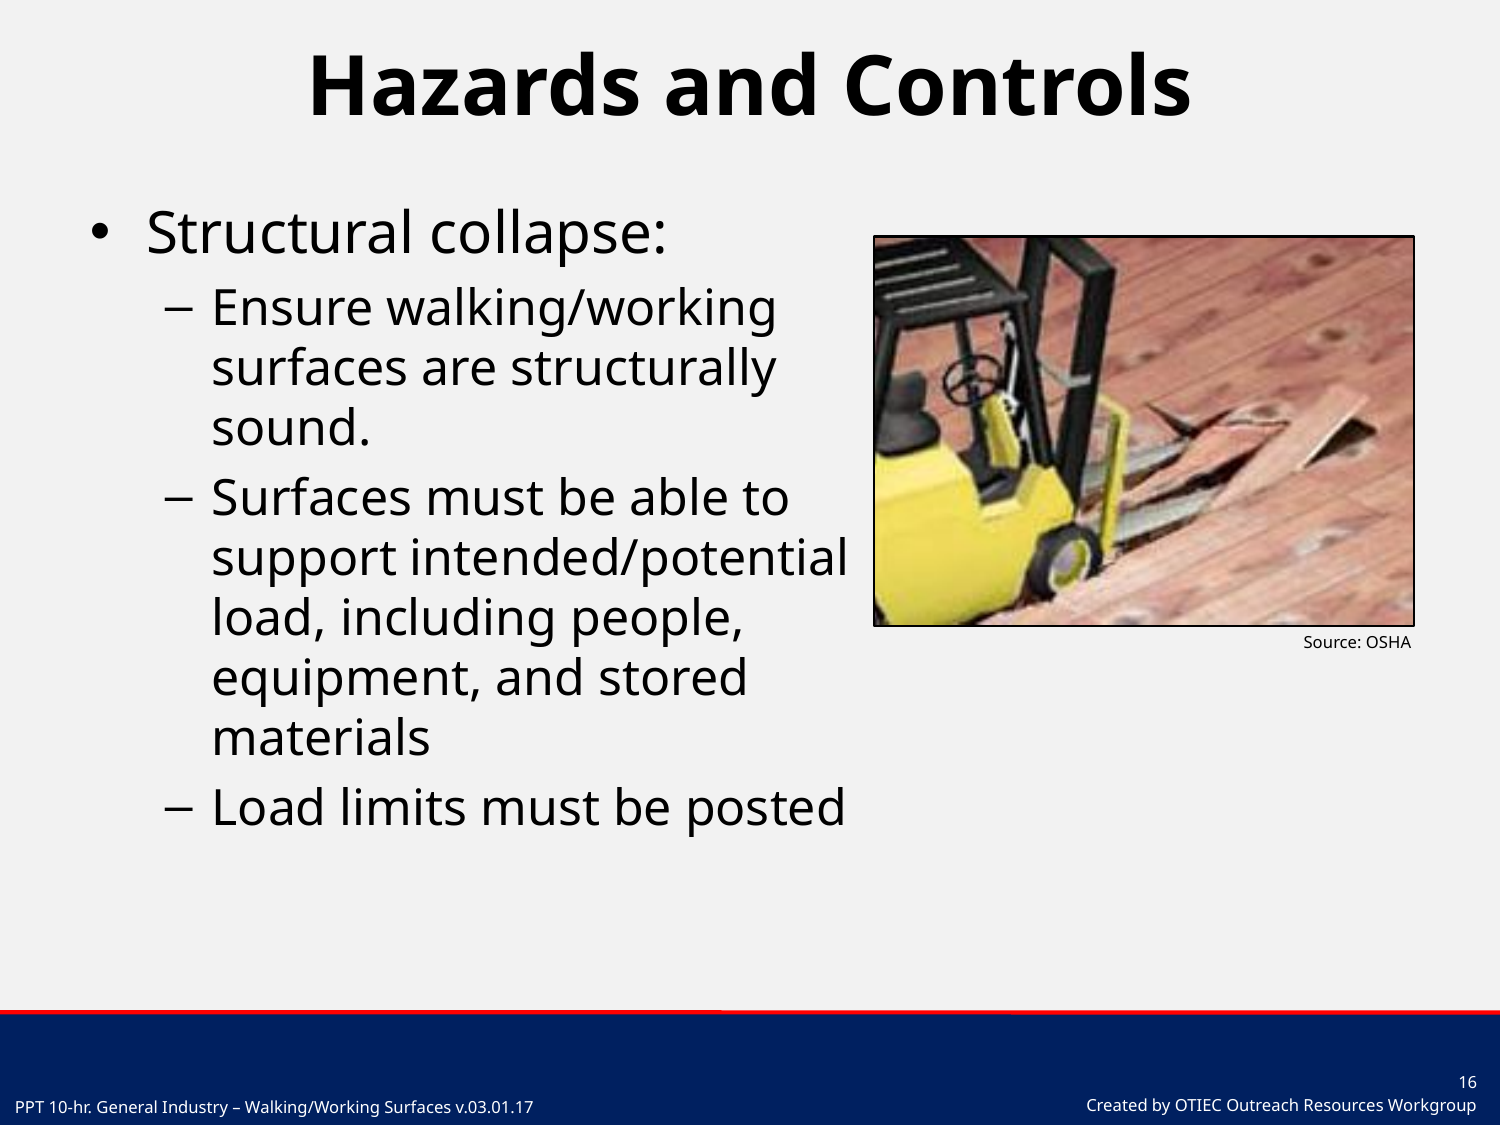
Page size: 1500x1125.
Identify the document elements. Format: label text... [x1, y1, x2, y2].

picture [874, 237, 1413, 626]
title Hazards and Controls [75, 24, 1425, 150]
text_box Source: OSHA [1288, 624, 1427, 660]
list Structural collapse: Ensure walking/working surfaces are structurally sound. Surfaces must be able to support intended/potential load, including people, equipment, and stored materials Load limits must be posted [75, 188, 888, 943]
